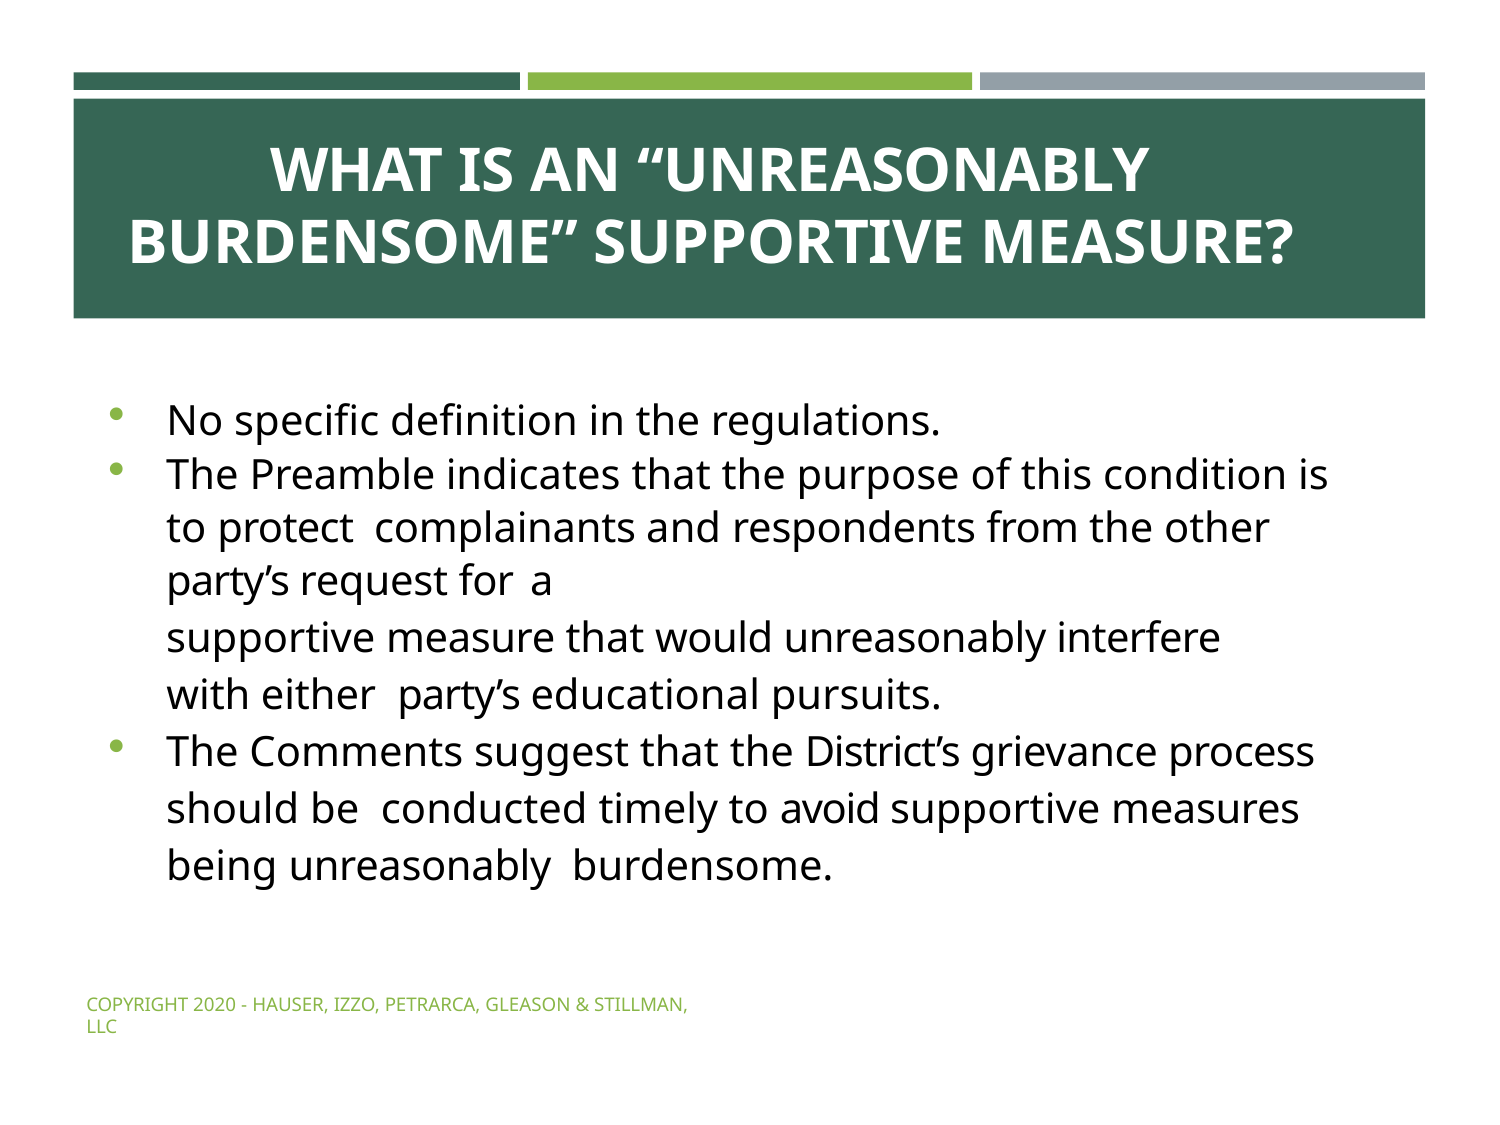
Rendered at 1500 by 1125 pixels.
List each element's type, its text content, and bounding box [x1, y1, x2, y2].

title WHAT IS AN “UNREASONABLY BURDENSOME” SUPPORTIVE MEASURE? [73, 98, 1426, 319]
text_box [980, 72, 1425, 90]
text_box COPYRIGHT 2020 - HAUSER, IZZO, PETRARCA, GLEASON & STILLMAN, LLC [84, 991, 702, 1038]
text_box No specific definition in the regulations. The Preamble indicates that the purpose of this condition is to protect complainants and respondents from the other party’s request for a supportive measure that would unreasonably interfere with either party’s educational pursuits. The Comments suggest that the District’s grievance process should be conducted timely to avoid supportive measures being unreasonably burdensome. [108, 387, 1346, 890]
text_box [527, 72, 973, 90]
text_box [73, 72, 520, 90]
